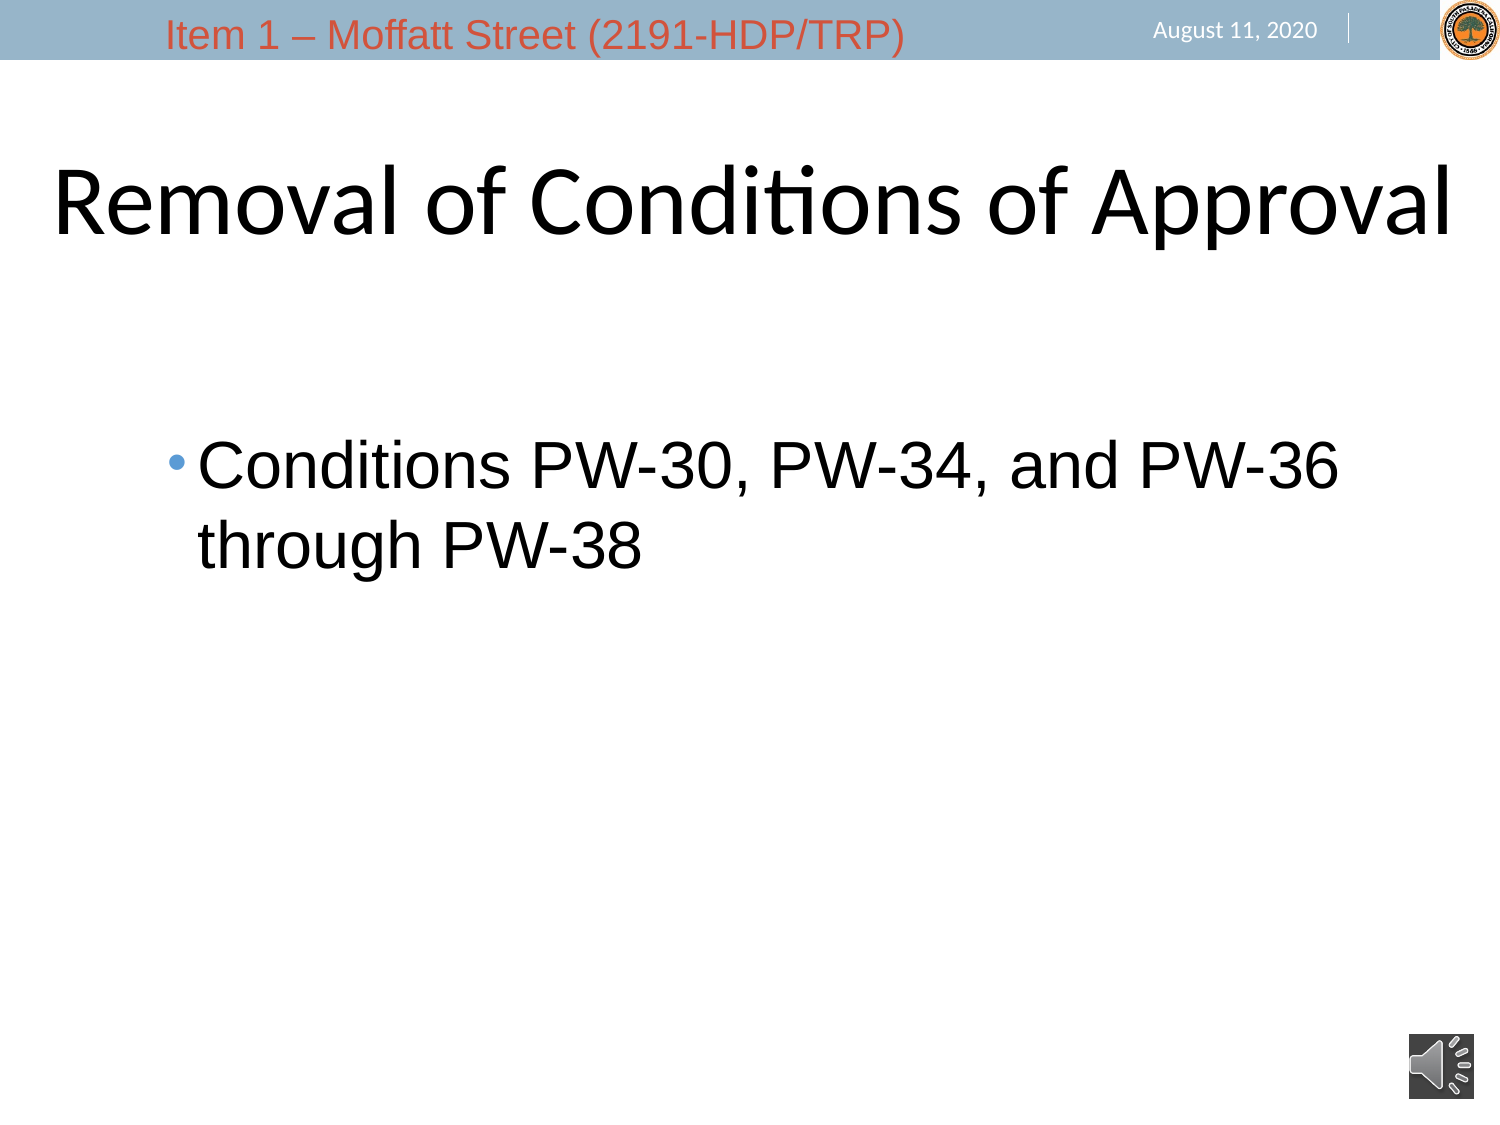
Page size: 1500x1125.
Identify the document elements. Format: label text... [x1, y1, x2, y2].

text_box Conditions PW-30, PW-34, and PW-36 through PW-38 [152, 414, 1500, 1125]
picture [1440, 0, 1500, 60]
text_box Removal of Conditions of Approval [37, 127, 1500, 263]
picture [1408, 1033, 1475, 1100]
